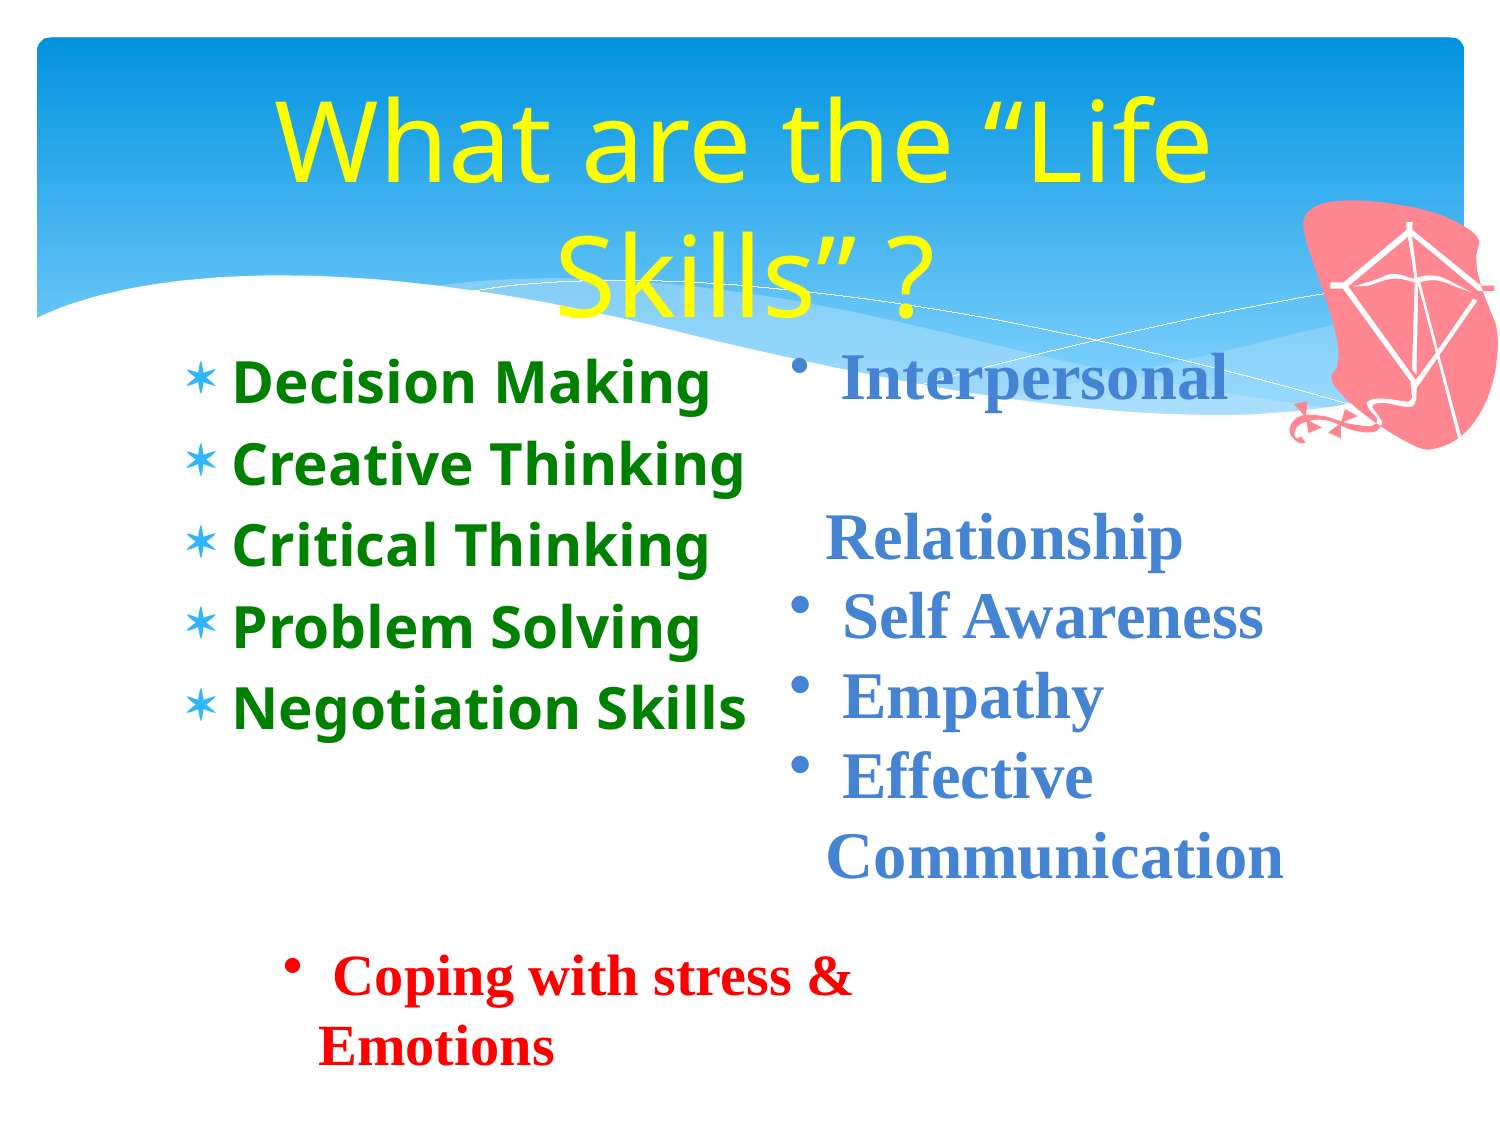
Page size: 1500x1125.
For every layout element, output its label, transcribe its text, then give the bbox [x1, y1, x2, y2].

text_box Coping with stress & Emotions [268, 929, 1138, 1125]
title What are the “Life Skills” ? [64, 62, 1425, 197]
text_box Interpersonal Relationship Self Awareness Empathy Effective Communication [774, 324, 1363, 811]
list Decision Making Creative Thinking Critical Thinking Problem Solving Negotiation Skills [171, 337, 850, 997]
picture [1287, 199, 1499, 451]
